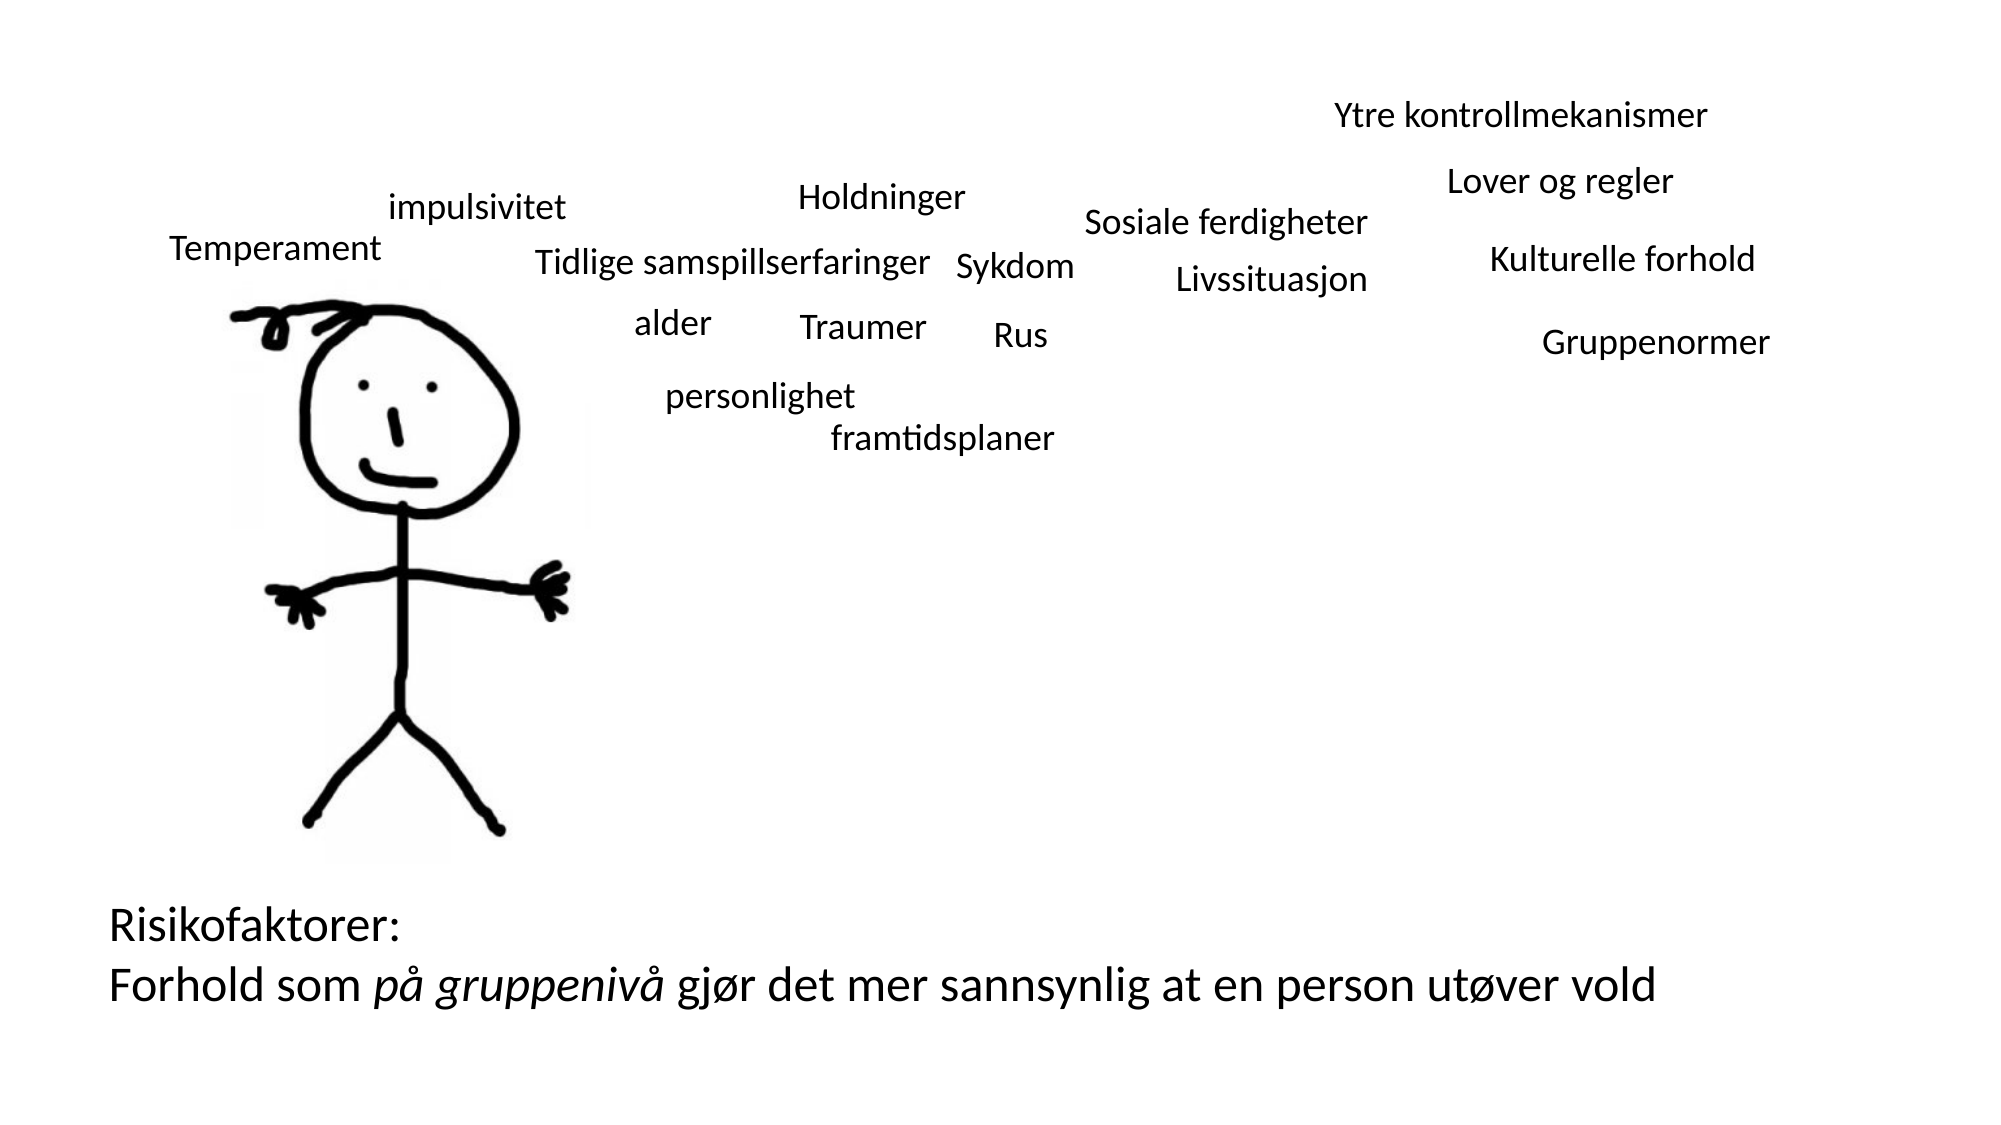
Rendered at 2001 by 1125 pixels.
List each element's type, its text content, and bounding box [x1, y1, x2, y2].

text_box Risikofaktorer: Forhold som på gruppenivå gjør det mer sannsynlig at en person utøver vold [94, 883, 1684, 1019]
text_box personlighet [650, 363, 871, 424]
text_box Temperament [154, 215, 406, 275]
text_box Gruppenormer [1527, 310, 1795, 370]
text_box Kulturelle forhold [1475, 226, 1772, 287]
text_box Tidlige samspillserfaringer [520, 229, 964, 290]
text_box Sosiale ferdigheter [1069, 189, 1393, 250]
text_box Ytre kontrollmekanismer [1319, 82, 1732, 143]
text_box Livssituasjon [1161, 246, 1401, 307]
text_box alder [619, 290, 728, 351]
text_box Lover og regler [1432, 148, 1690, 209]
text_box framtidsplaner [816, 405, 1071, 466]
picture [201, 279, 591, 864]
text_box Traumer [784, 294, 943, 355]
text_box Holdninger [783, 164, 999, 225]
text_box Rus [978, 302, 1064, 363]
text_box impulsivitet [373, 174, 582, 234]
text_box Sykdom [941, 233, 1116, 293]
